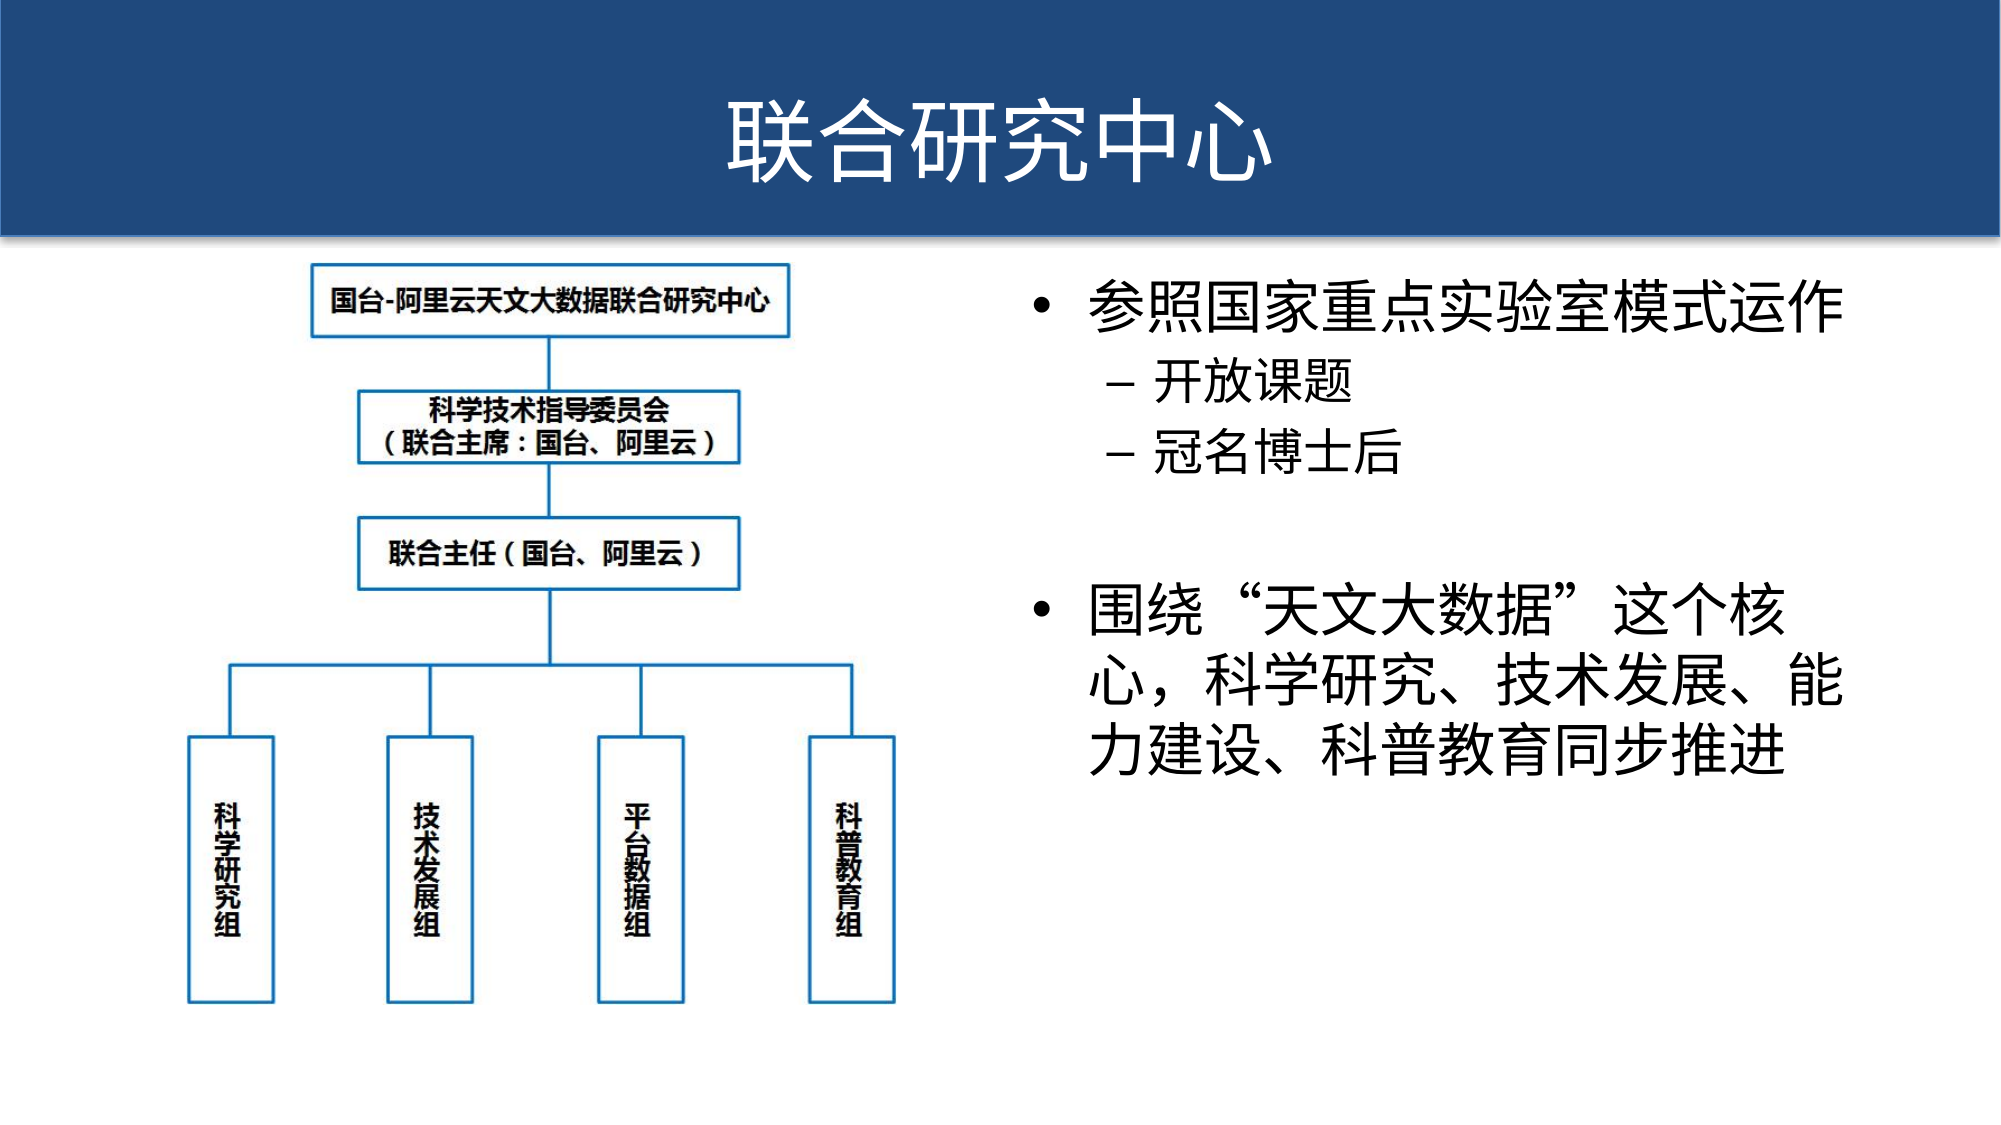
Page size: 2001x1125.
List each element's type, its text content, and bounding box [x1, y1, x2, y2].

list 参照国家重点实验室模式运作 开放课题 冠名博士后 围绕“天文大数据”这个核心，科学研究、技术发展、能力建设、科普教育同步推进 [1016, 262, 1900, 1005]
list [186, 262, 897, 1006]
title 联合研究中心 [99, 45, 1900, 233]
